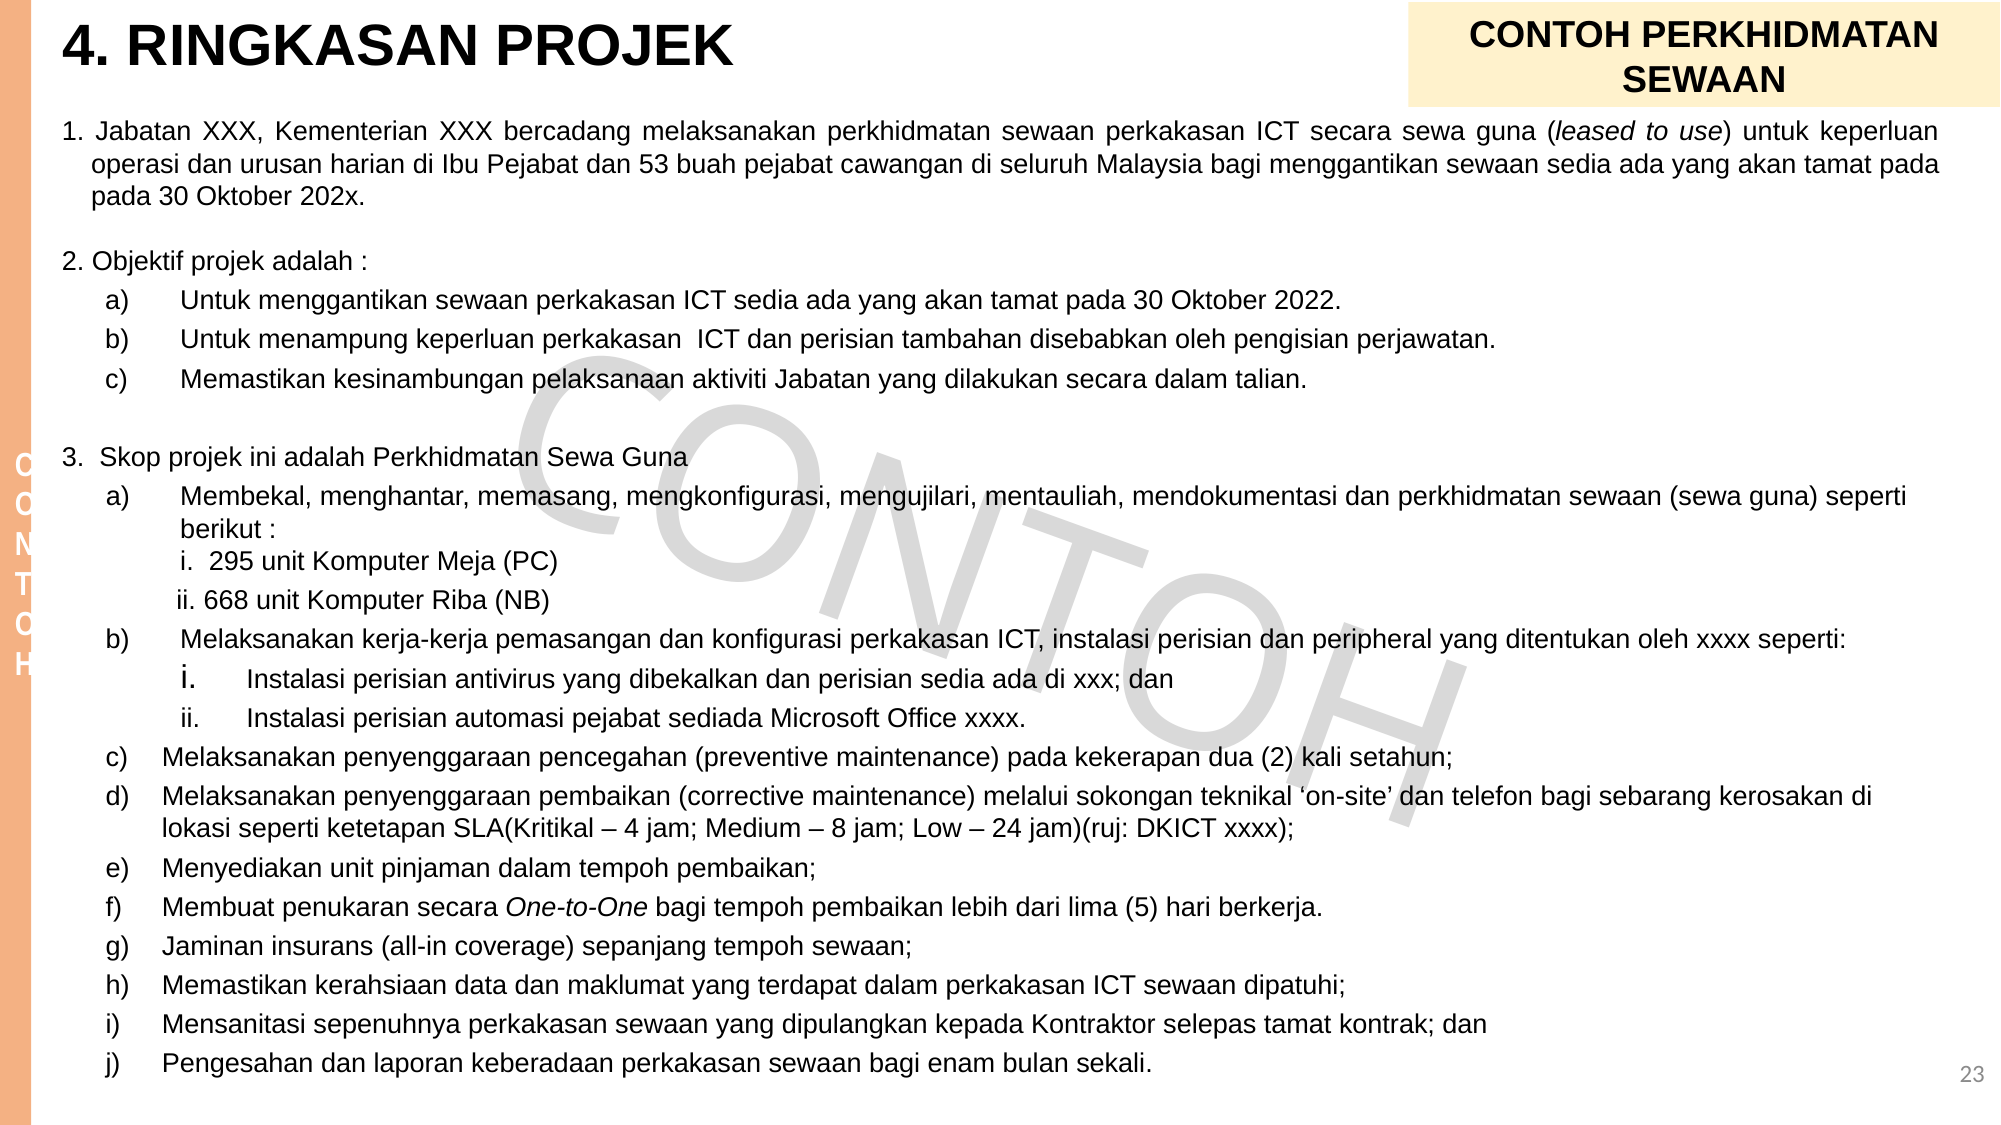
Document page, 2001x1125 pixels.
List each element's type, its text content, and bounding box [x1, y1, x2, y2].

slide_number 23 [1550, 1042, 2000, 1103]
text_box CONTOH PERKHIDMATAN SEWAAN [1408, 2, 2000, 107]
text_box 1. Jabatan XXX, Kementerian XXX bercadang melaksanakan perkhidmatan sewaan perkakasan ICT secara sewa guna (leased to use) untuk keperluan operasi dan urusan harian di Ibu Pejabat dan 53 buah pejabat cawangan di seluruh Malaysia bagi menggantikan sewaan sedia ada yang akan tamat pada pada 30 Oktober 202x. 2. Objektif projek adalah : Untuk menggantikan sewaan perkakasan ICT sedia ada yang akan tamat pada 30 Oktober 2022. Untuk menampung keperluan perkakasan ICT dan perisian tambahan disebabkan oleh pengisian perjawatan. Memastikan kesinambungan pelaksanaan aktiviti Jabatan yang dilakukan secara dalam talian. 3. Skop projek ini adalah Perkhidmatan Sewa Guna Membekal, menghantar, memasang, mengkonfigurasi, mengujilari, mentauliah, mendokumentasi dan perkhidmatan sewaan (sewa guna) seperti berikut : i. 295 unit Komputer Meja (PC) ii. 668 unit Komputer Riba (NB) Melaksanakan kerja-kerja pemasangan dan konfigurasi perkakasan ICT, instalasi perisian dan peripheral yang ditentukan oleh xxxx seperti: Instalasi perisian antivirus yang dibekalkan dan perisian sedia ada di xxx; dan Instalasi perisian automasi pejabat sediada Microsoft Office xxxx. Melaksanakan penyenggaraan pencegahan (preventive maintenance) pada kekerapan dua (2) kali setahun; Melaksanakan penyenggaraan pembaikan (corrective maintenance) melalui sokongan teknikal ‘on-site’ dan telefon bagi sebarang kerosakan di lokasi seperti ketetapan SLA(Kritikal – 4 jam; Medium – 8 jam; Low – 24 jam)(ruj: DKICT xxxx); Menyediakan unit pinjaman dalam tempoh pembaikan; Membuat penukaran secara One-to-One bagi tempoh pembaikan lebih dari lima (5) hari berkerja. Jaminan insurans (all-in coverage) sepanjang tempoh sewaan; Memastikan kerahsiaan data dan maklumat yang terdapat dalam perkakasan ICT sewaan dipatuhi; Mensanitasi sepenuhnya perkakasan sewaan yang dipulangkan kepada Kontraktor selepas tamat kontrak; dan Pengesahan dan laporan keberadaan perkakasan sewaan bagi enam bulan sekali. [47, 106, 1953, 1086]
text_box 4. RINGKASAN PROJEK [47, 0, 1527, 106]
